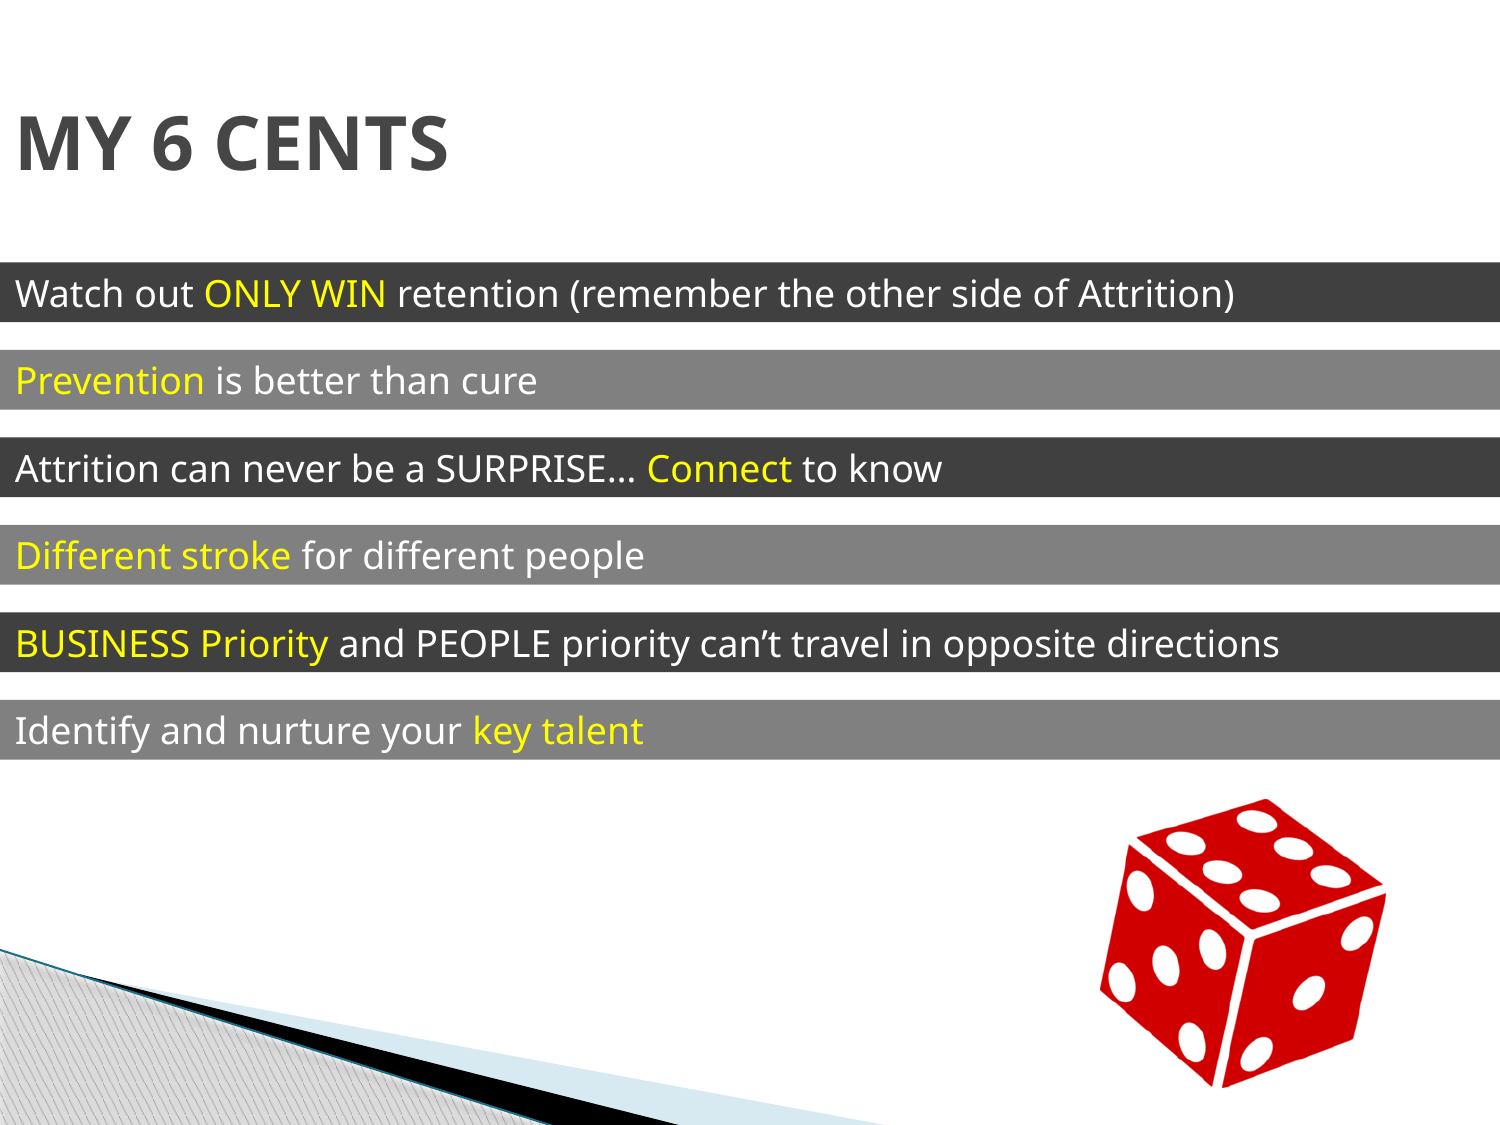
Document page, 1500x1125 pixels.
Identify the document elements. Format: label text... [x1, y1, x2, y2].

text_box BUSINESS Priority and PEOPLE priority can’t travel in opposite directions [0, 612, 1500, 673]
text_box Identify and nurture your key talent [0, 699, 1500, 760]
text_box MY 6 CENTS [0, 87, 1500, 200]
picture [1099, 799, 1386, 1088]
text_box Prevention is better than cure [0, 349, 1500, 410]
text_box Different stroke for different people [0, 524, 1500, 585]
text_box Watch out ONLY WIN retention (remember the other side of Attrition) [0, 262, 1500, 323]
text_box Attrition can never be a SURPRISE… Connect to know [0, 437, 1500, 498]
